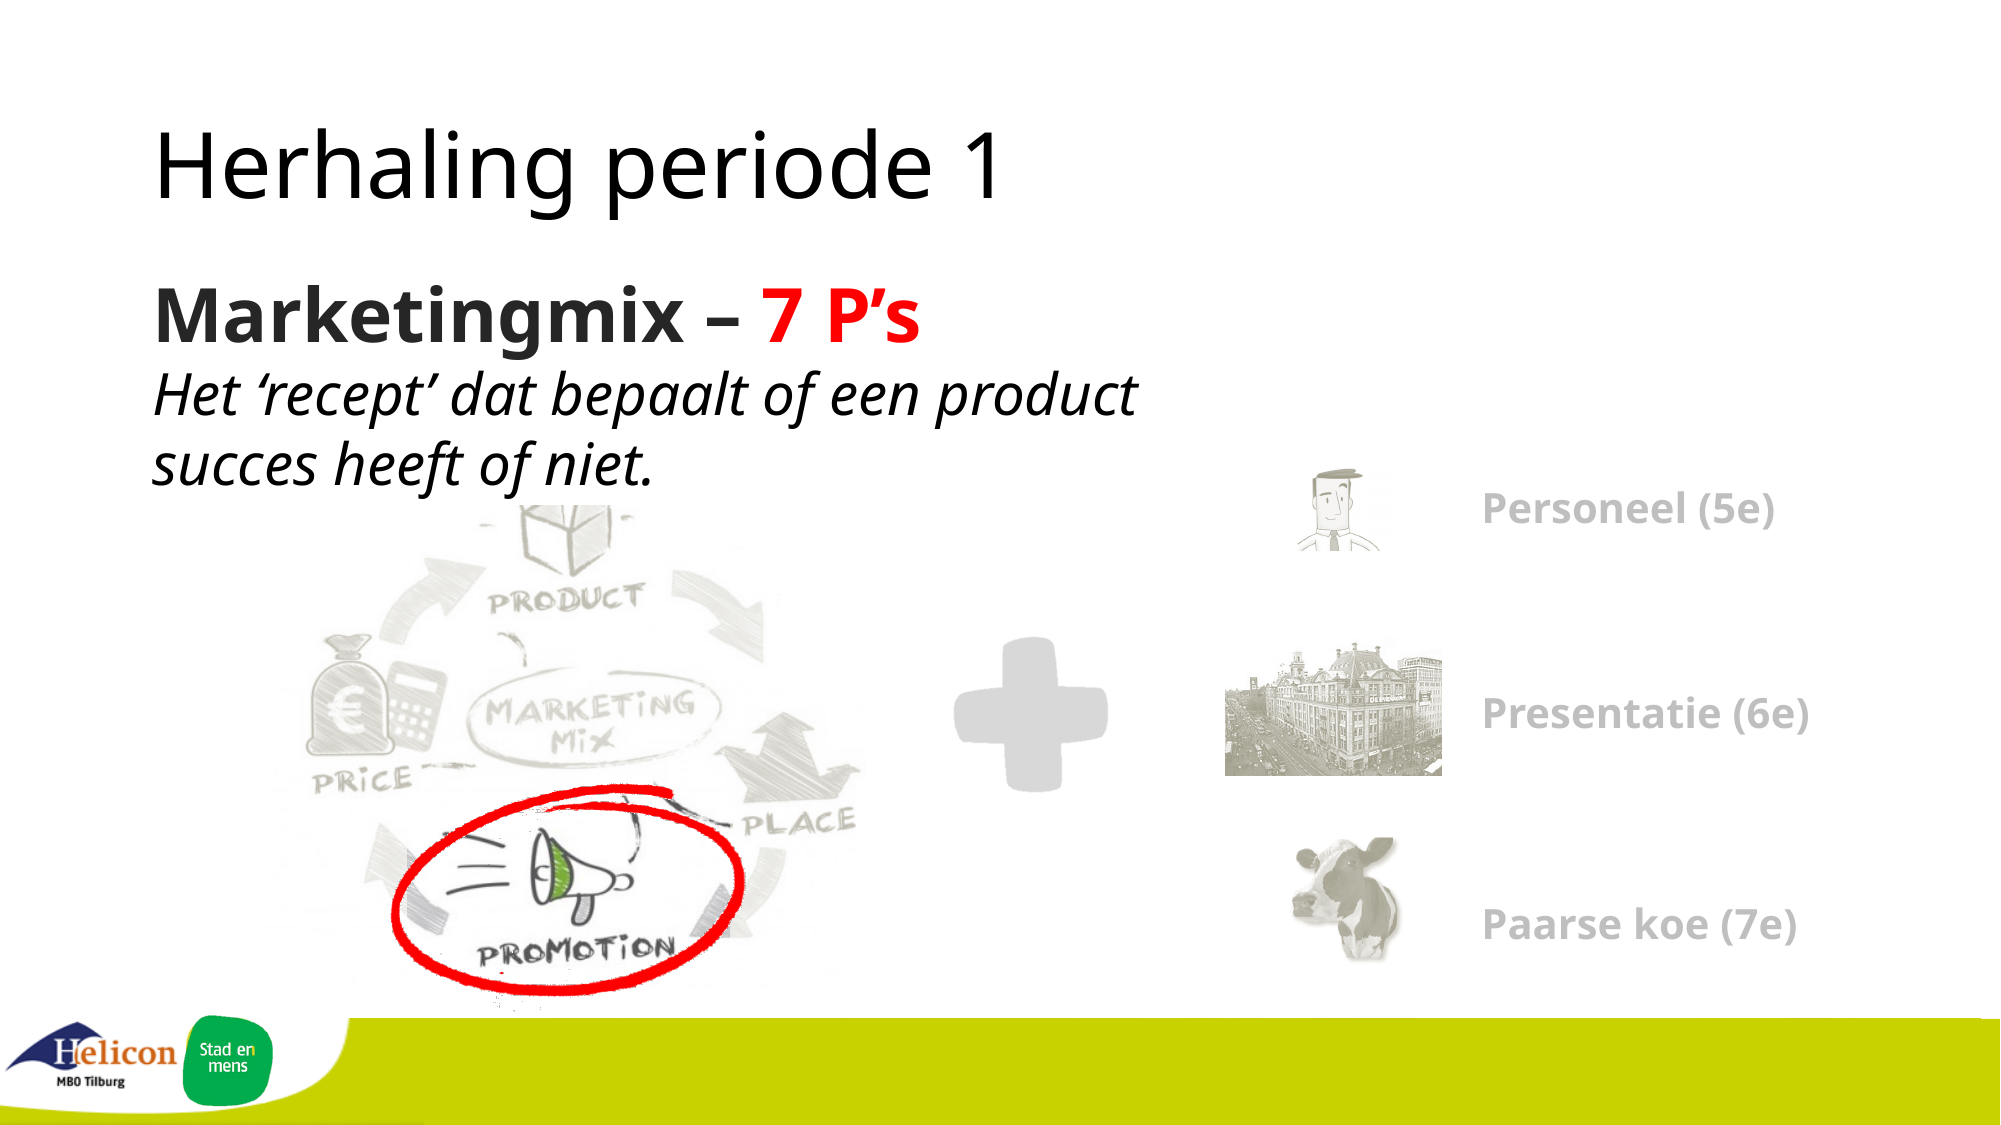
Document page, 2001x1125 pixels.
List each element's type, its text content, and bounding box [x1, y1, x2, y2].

text_box Personeel (5e) [1466, 474, 2000, 540]
picture [942, 629, 1120, 815]
text_box Presentatie (6e) [1466, 679, 2000, 745]
text_box Marketingmix – 7 P’s Het ‘recept’ dat bepaalt of een product succes heeft of niet. [137, 260, 1313, 505]
text_box Paarse koe (7e) [1466, 890, 2000, 956]
picture [1225, 638, 1442, 776]
picture [1277, 829, 1413, 965]
picture [0, 439, 908, 1125]
picture [1297, 463, 1392, 551]
title Herhaling periode 1 [137, 59, 1863, 278]
